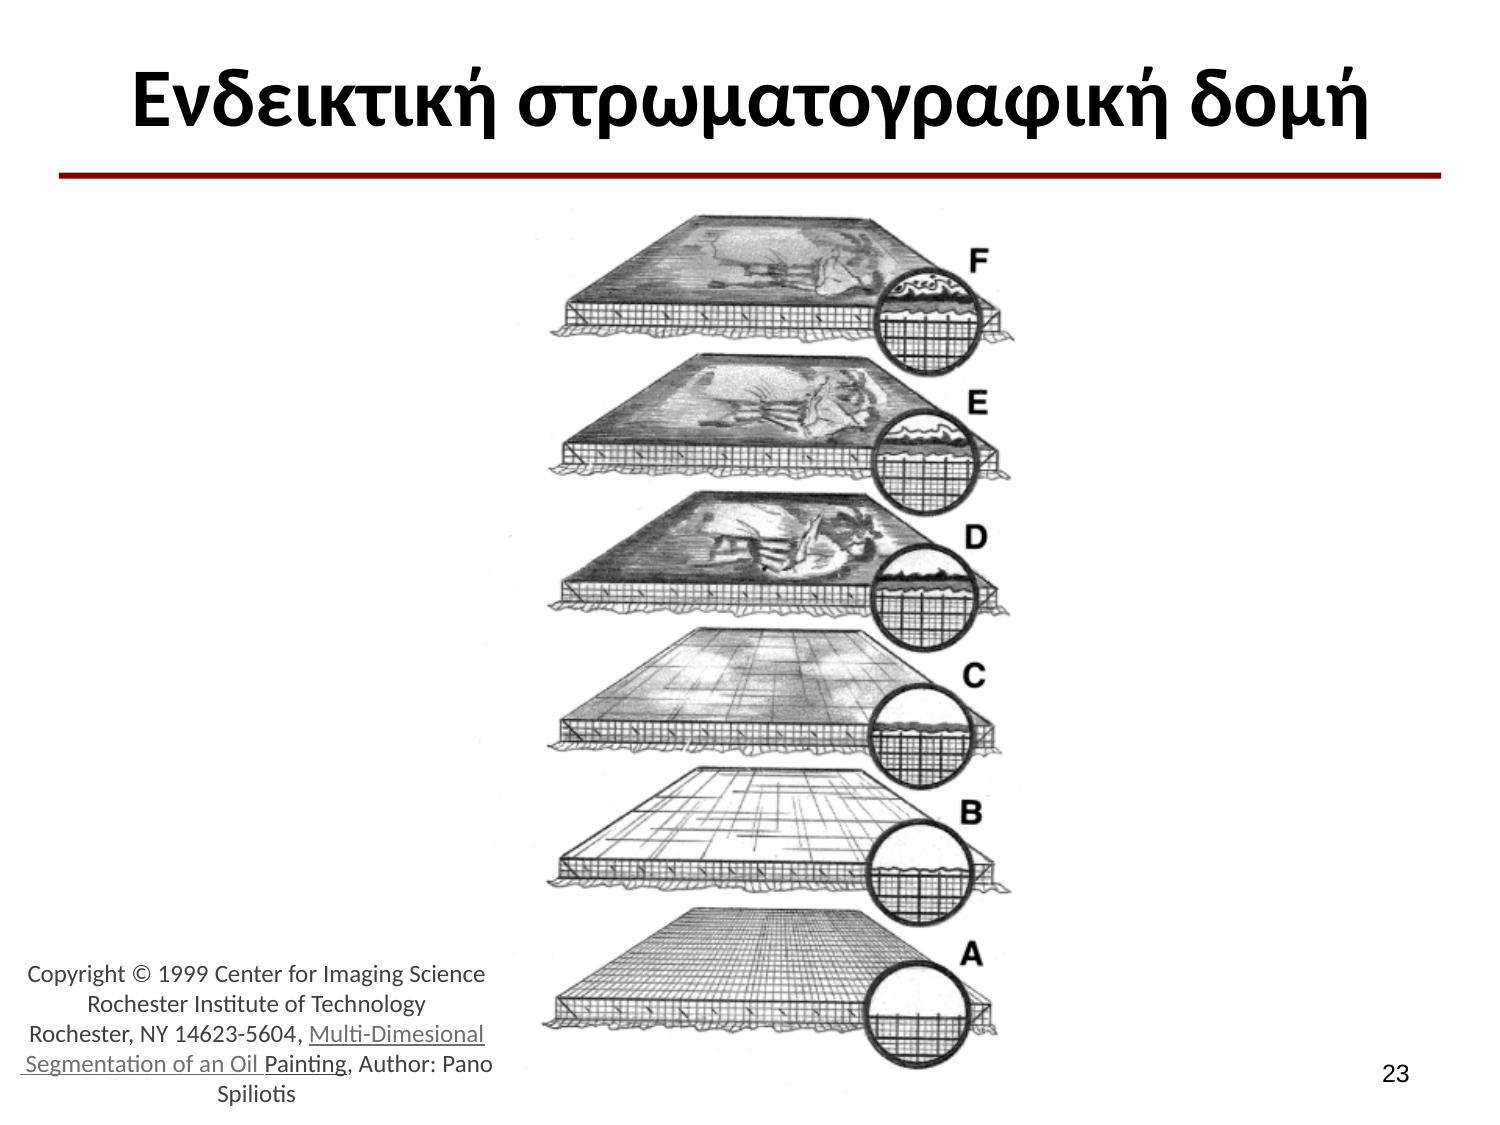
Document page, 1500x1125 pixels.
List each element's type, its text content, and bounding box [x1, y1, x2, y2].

title Ενδεικτική στρωματογραφική δομή [76, 19, 1427, 169]
slide_number 22 [1074, 1042, 1425, 1103]
text_box Copyright © 1999 Center for Imaging Science Rochester Institute of Technology Rochester, NY 14623-5604, Multi-Dimesional Segmentation of an Oil Painting, Author: Pano Spiliotis [0, 949, 514, 1115]
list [479, 207, 1021, 1094]
